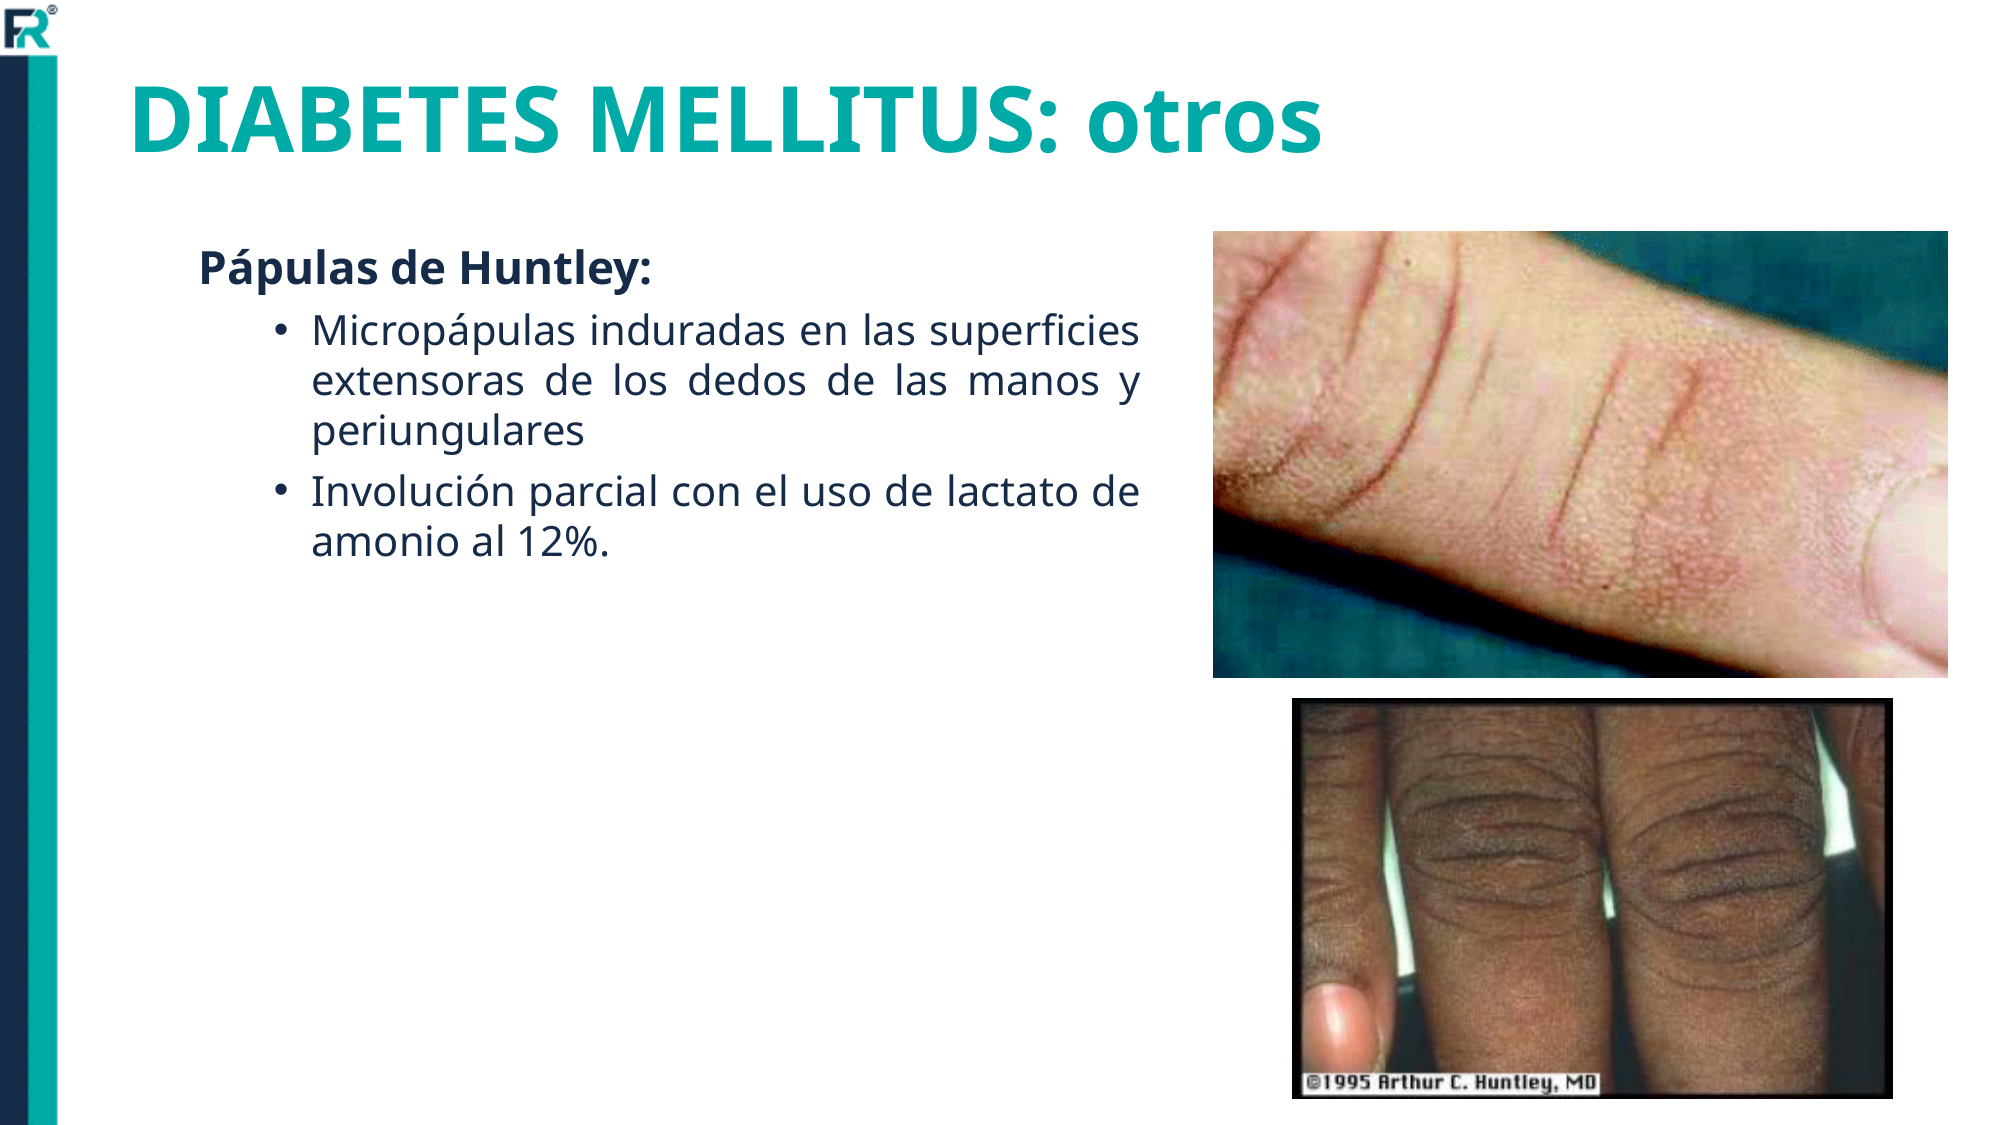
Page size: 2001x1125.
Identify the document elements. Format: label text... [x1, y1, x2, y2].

title DIABETES MELLITUS: otros [112, 13, 1863, 232]
picture [0, 0, 2001, 1125]
list Pápulas de Huntley: Micropápulas induradas en las superficies extensoras de los dedos de las manos y periungulares Involución parcial con el uso de lactato de amonio al 12%. [183, 231, 1157, 678]
